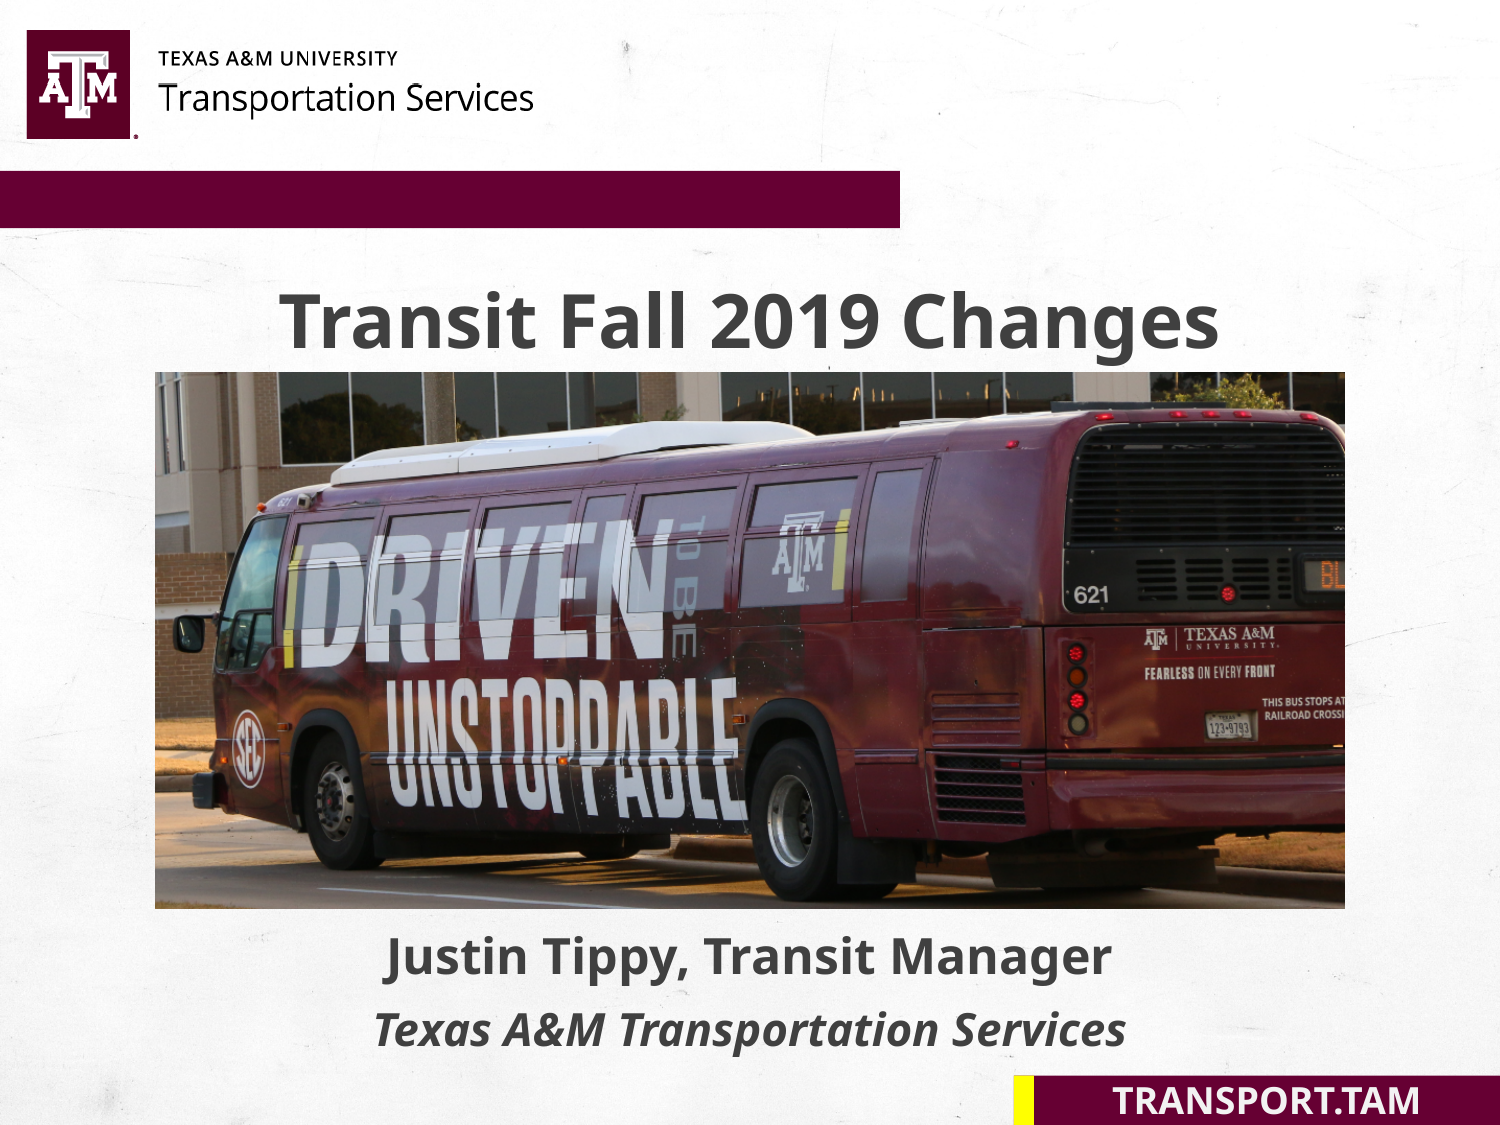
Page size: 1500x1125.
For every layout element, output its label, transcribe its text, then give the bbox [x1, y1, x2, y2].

text_box Transit Fall 2019 Changes [0, 266, 1500, 371]
text_box Justin Tippy, Transit Manager [0, 917, 1500, 993]
picture [0, 371, 1500, 917]
picture [0, 0, 1500, 266]
text_box Texas A&M Transportation Services [0, 993, 1500, 1063]
picture [0, 1063, 1500, 1125]
